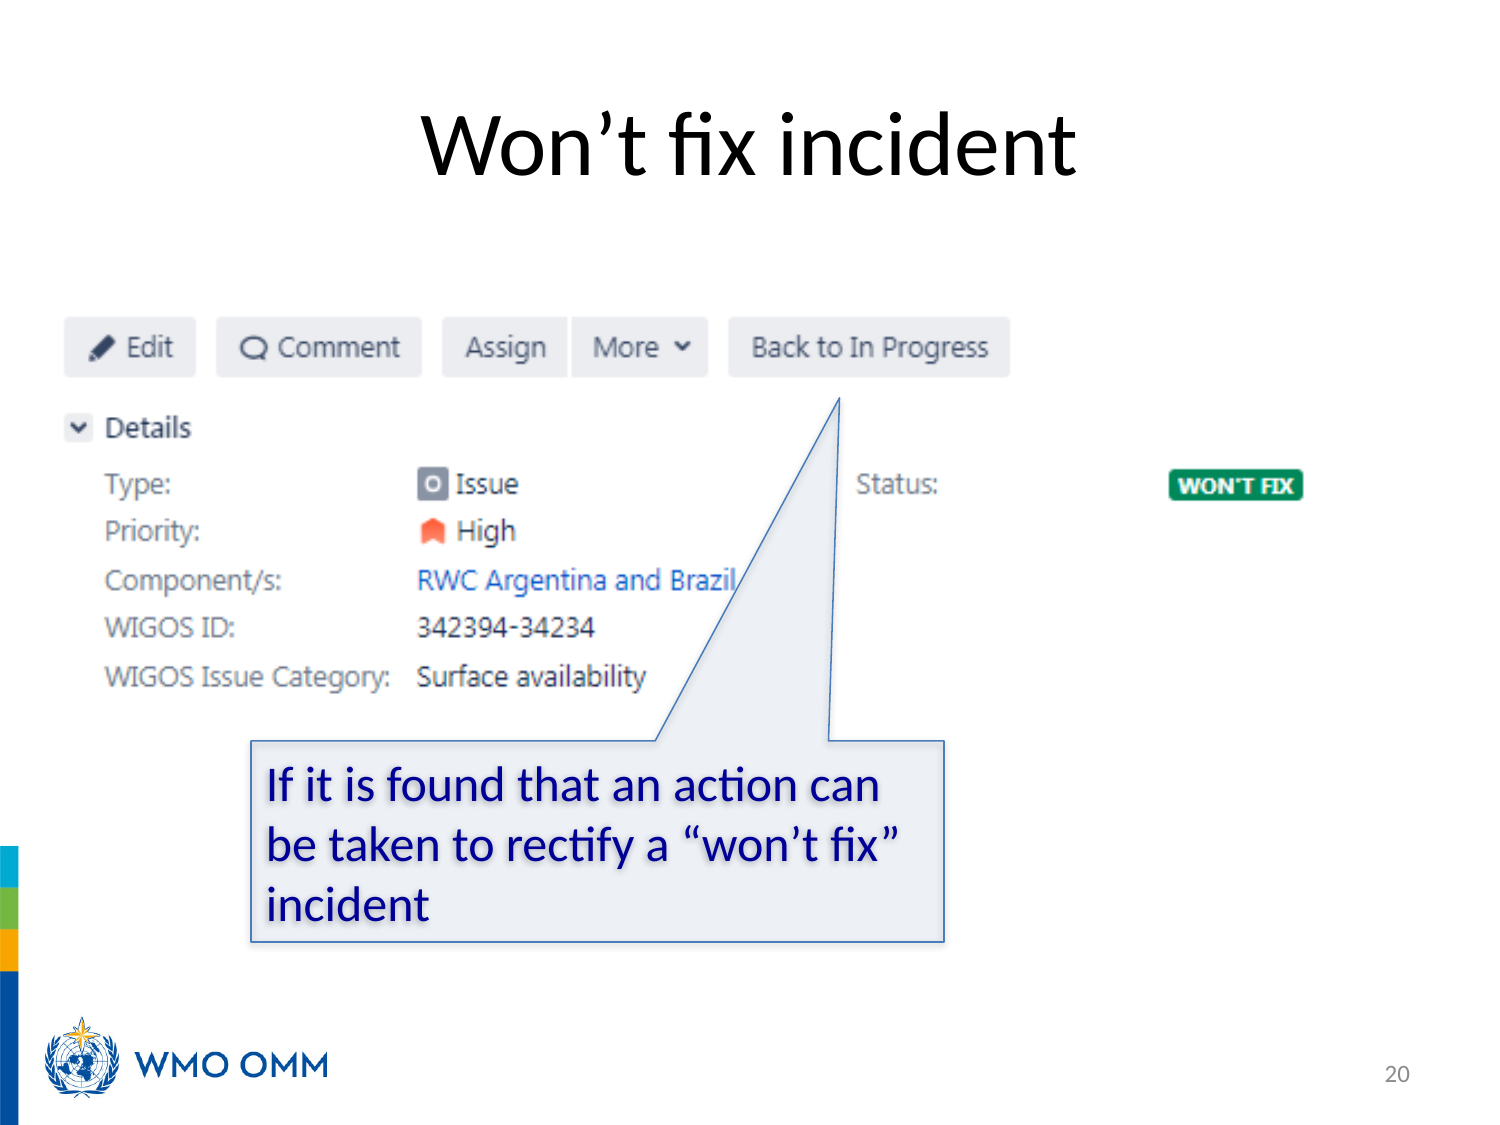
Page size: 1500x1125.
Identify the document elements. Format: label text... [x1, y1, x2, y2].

title Won’t fix incident [75, 45, 1425, 233]
picture [48, 295, 1468, 741]
picture [0, 845, 327, 1125]
slide_number 20 [1074, 1042, 1425, 1103]
text_box If it is found that an action can be taken to rectify a “won’t fix” incident [250, 749, 945, 943]
